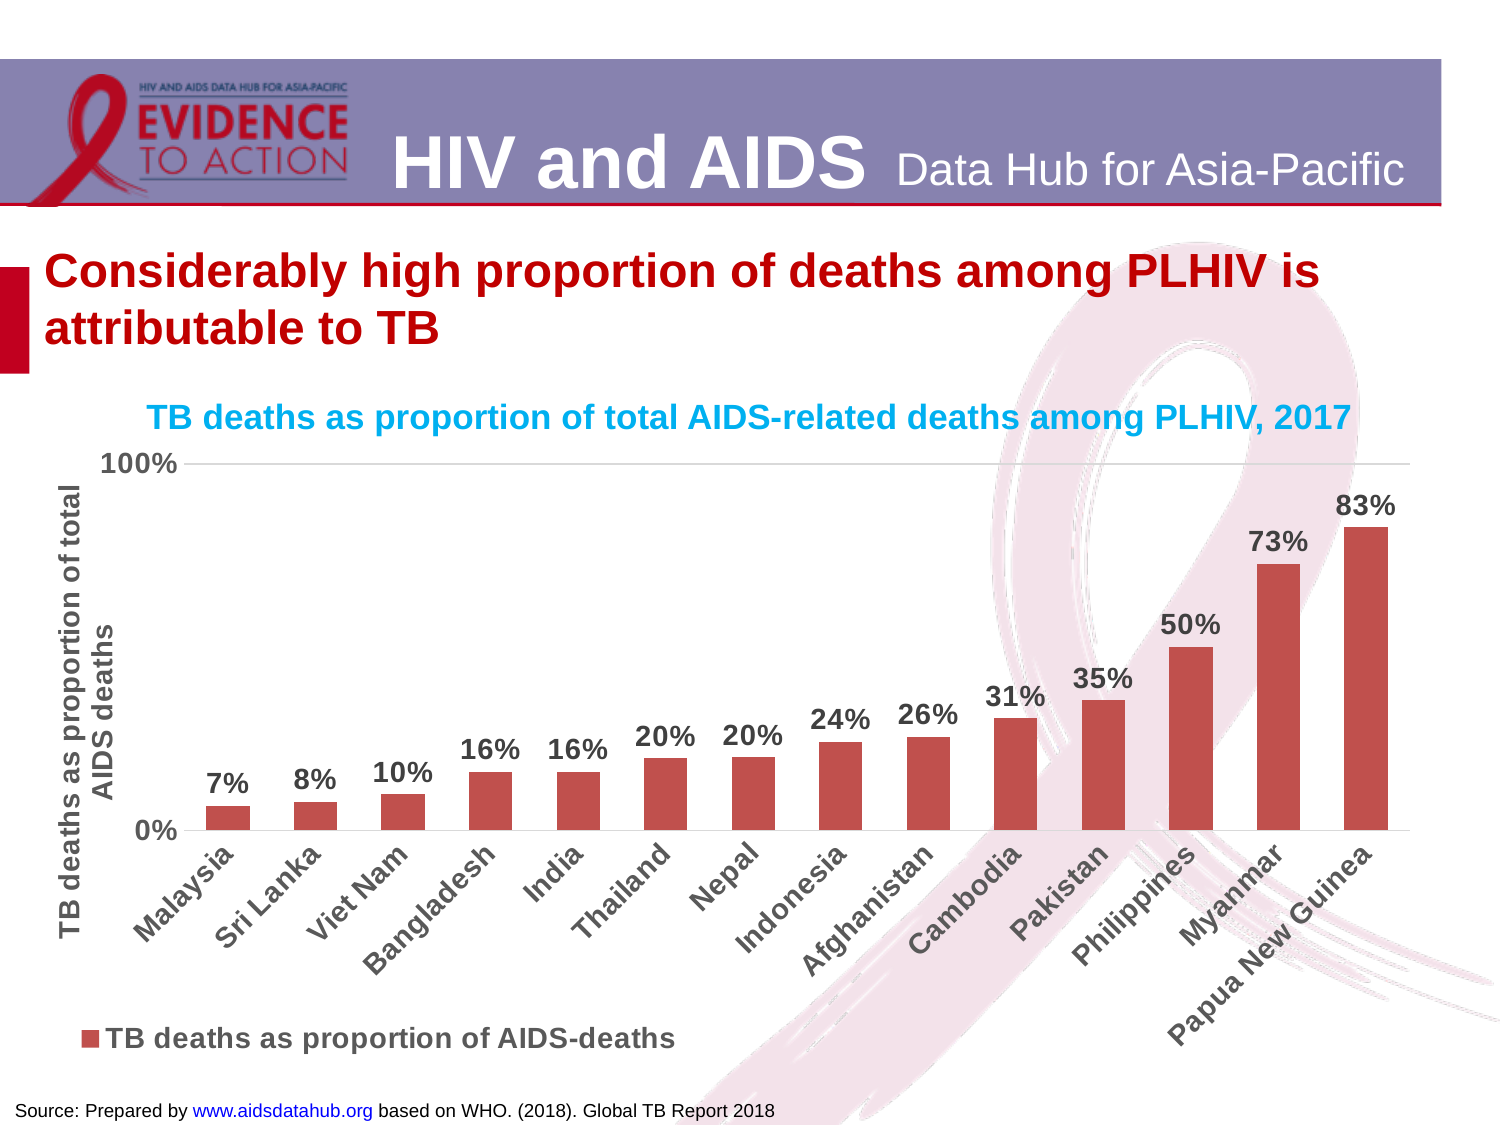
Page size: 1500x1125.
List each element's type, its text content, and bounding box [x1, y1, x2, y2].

chart [29, 444, 1424, 1068]
picture [529, 180, 1500, 1125]
picture [8, 74, 352, 207]
text_box TB deaths as proportion of total AIDS-related deaths among PLHIV, 2017 [114, 386, 1395, 442]
title Considerably high proportion of deaths among PLHIV is attributable to TB [29, 231, 1480, 315]
text_box Source: Prepared by www.aidsdatahub.org based on WHO. (2018). Global TB Report 2018 [0, 1091, 1450, 1125]
